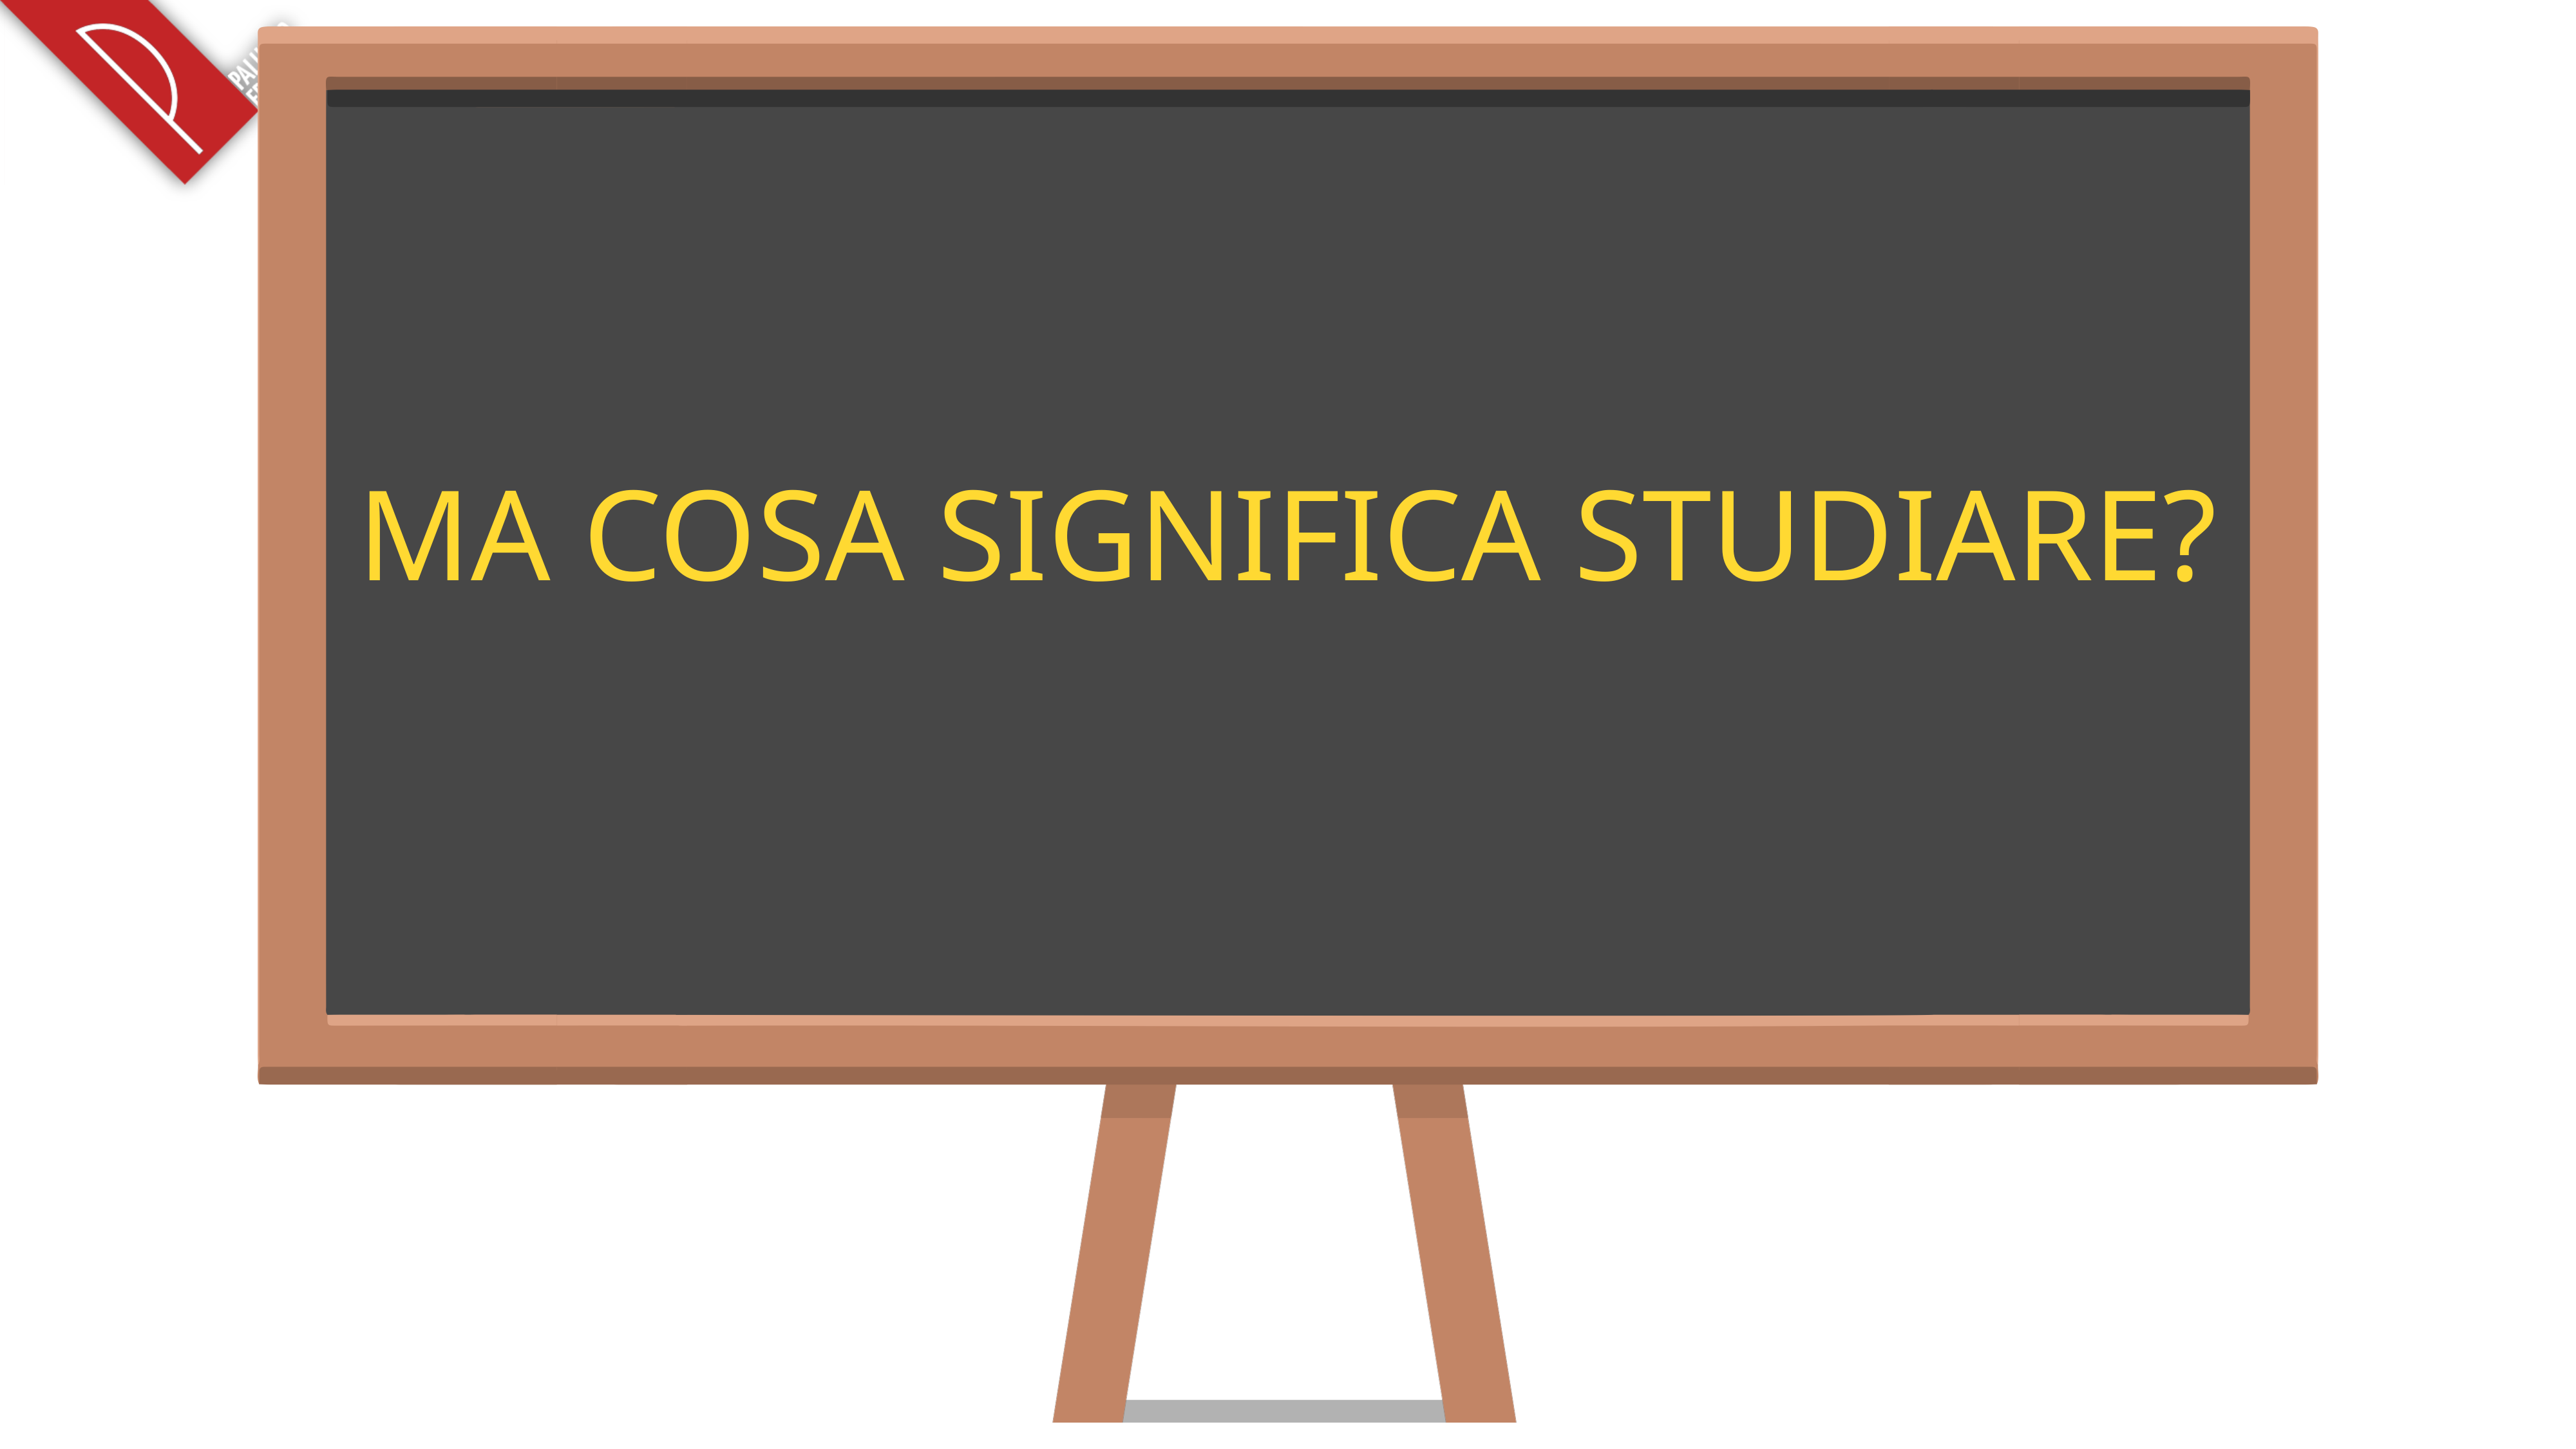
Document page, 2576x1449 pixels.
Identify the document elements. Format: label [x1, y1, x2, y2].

picture [0, 0, 2318, 1423]
